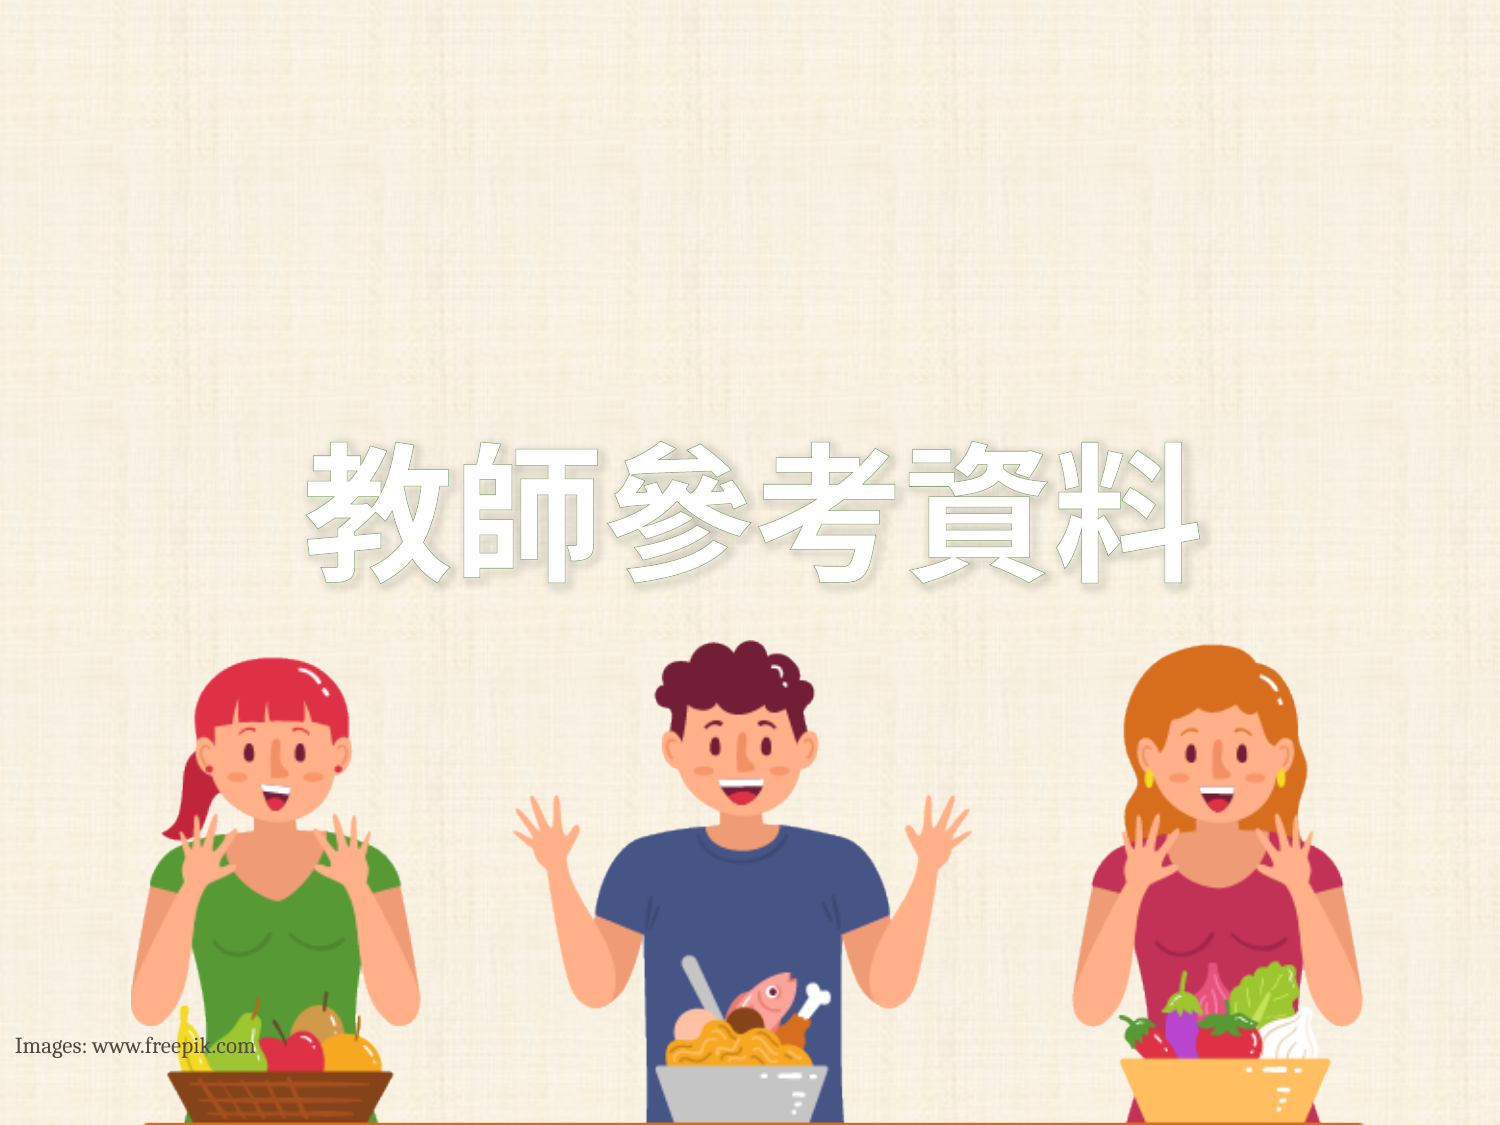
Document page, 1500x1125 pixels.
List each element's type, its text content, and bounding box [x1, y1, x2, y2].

text_box 教師參考資料 [288, 412, 1500, 607]
picture [131, 640, 1370, 1125]
text_box Images: www.freepik.com [0, 1022, 131, 1066]
